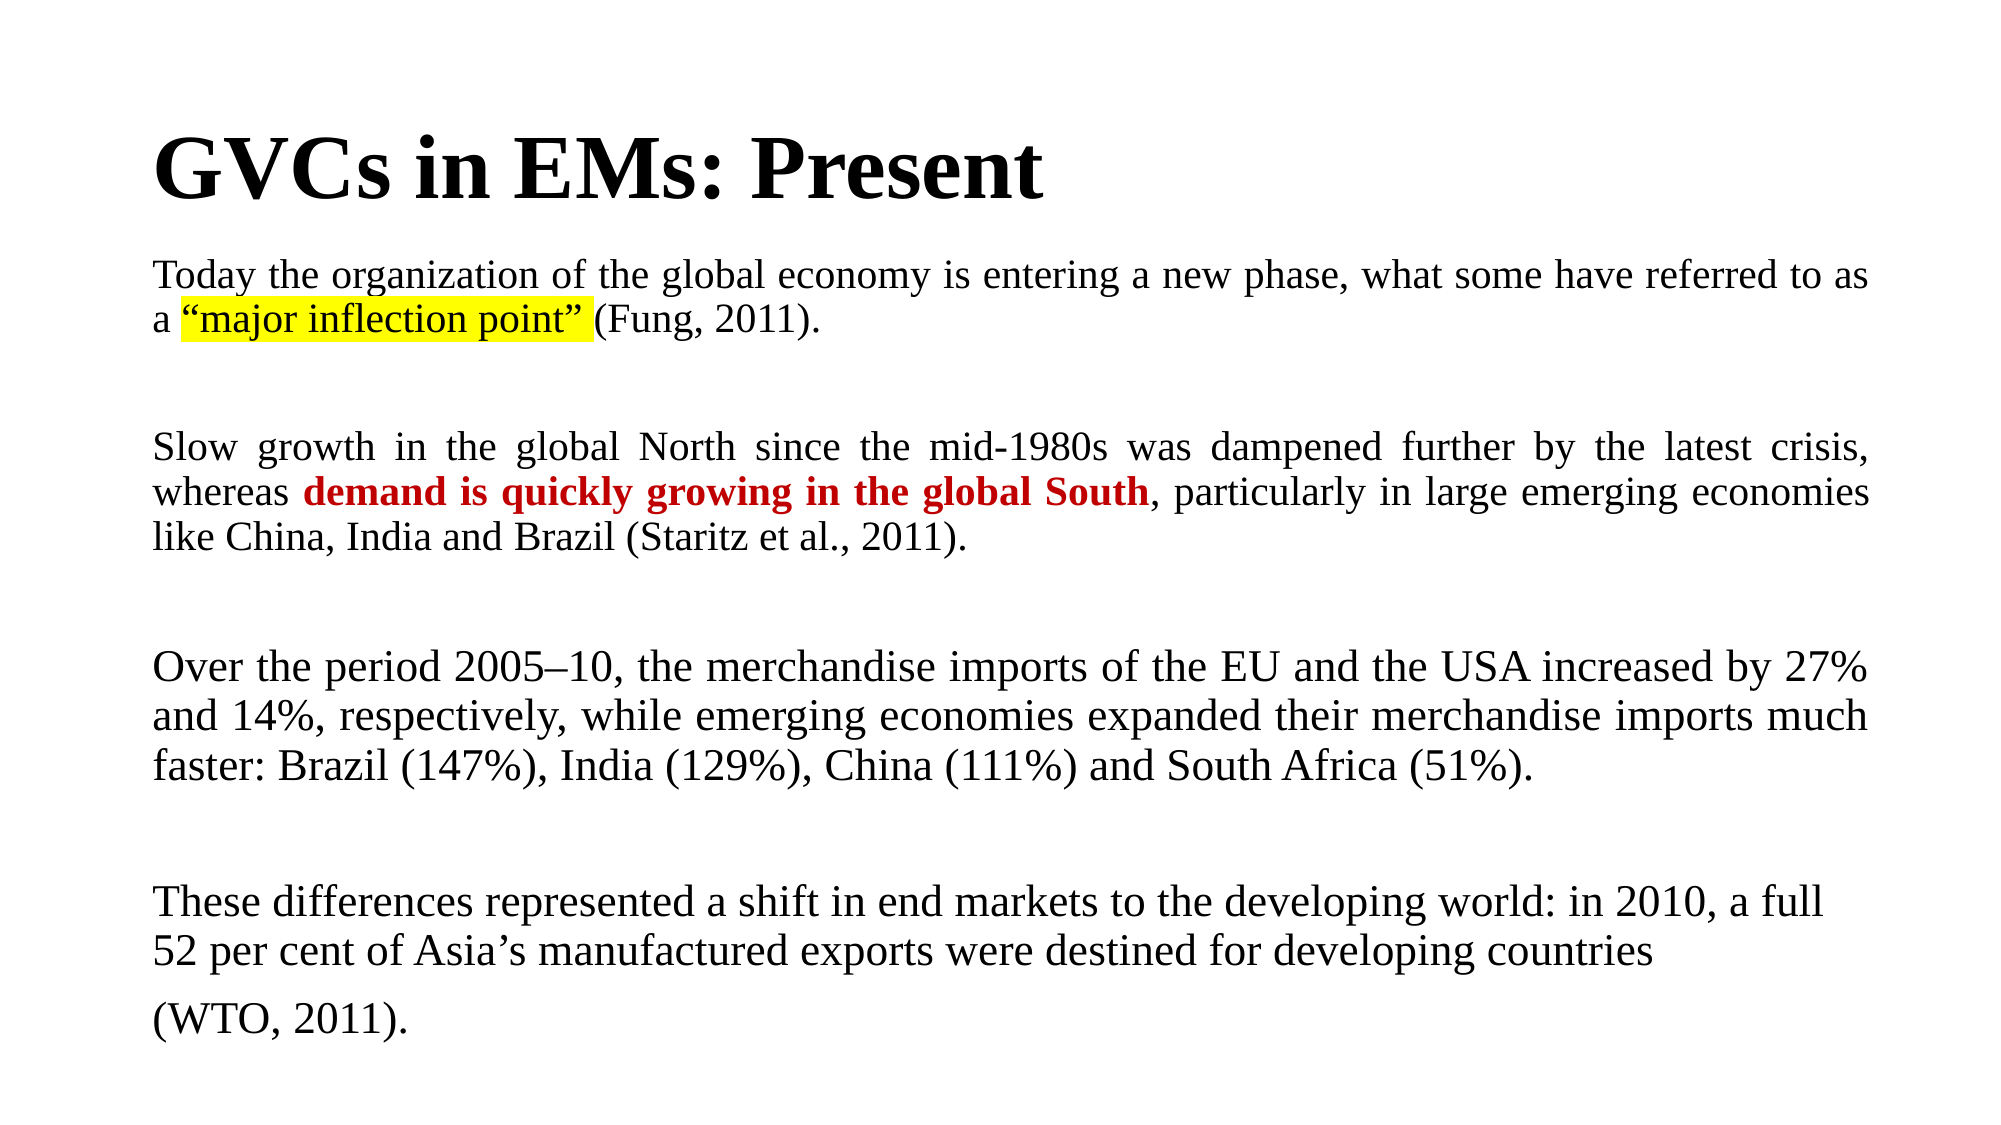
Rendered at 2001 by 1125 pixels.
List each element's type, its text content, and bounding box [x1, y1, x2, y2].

title GVCs in EMs: Present [137, 59, 1863, 244]
list Today the organization of the global economy is entering a new phase, what some have referred to as a “major inflection point” (Fung, 2011). Slow growth in the global North since the mid-1980s was dampened further by the latest crisis, whereas demand is quickly growing in the global South, particularly in large emerging economies like China, India and Brazil (Staritz et al., 2011). Over the period 2005–10, the merchandise imports of the EU and the USA increased by 27% and 14%, respectively, while emerging economies expanded their merchandise imports much faster: Brazil (147%), India (129%), China (111%) and South Africa (51%). These differences represented a shift in end markets to the developing world: in 2010, a full 52 per cent of Asia’s manufactured exports were destined for developing countries (WTO, 2011). [137, 244, 1886, 1066]
